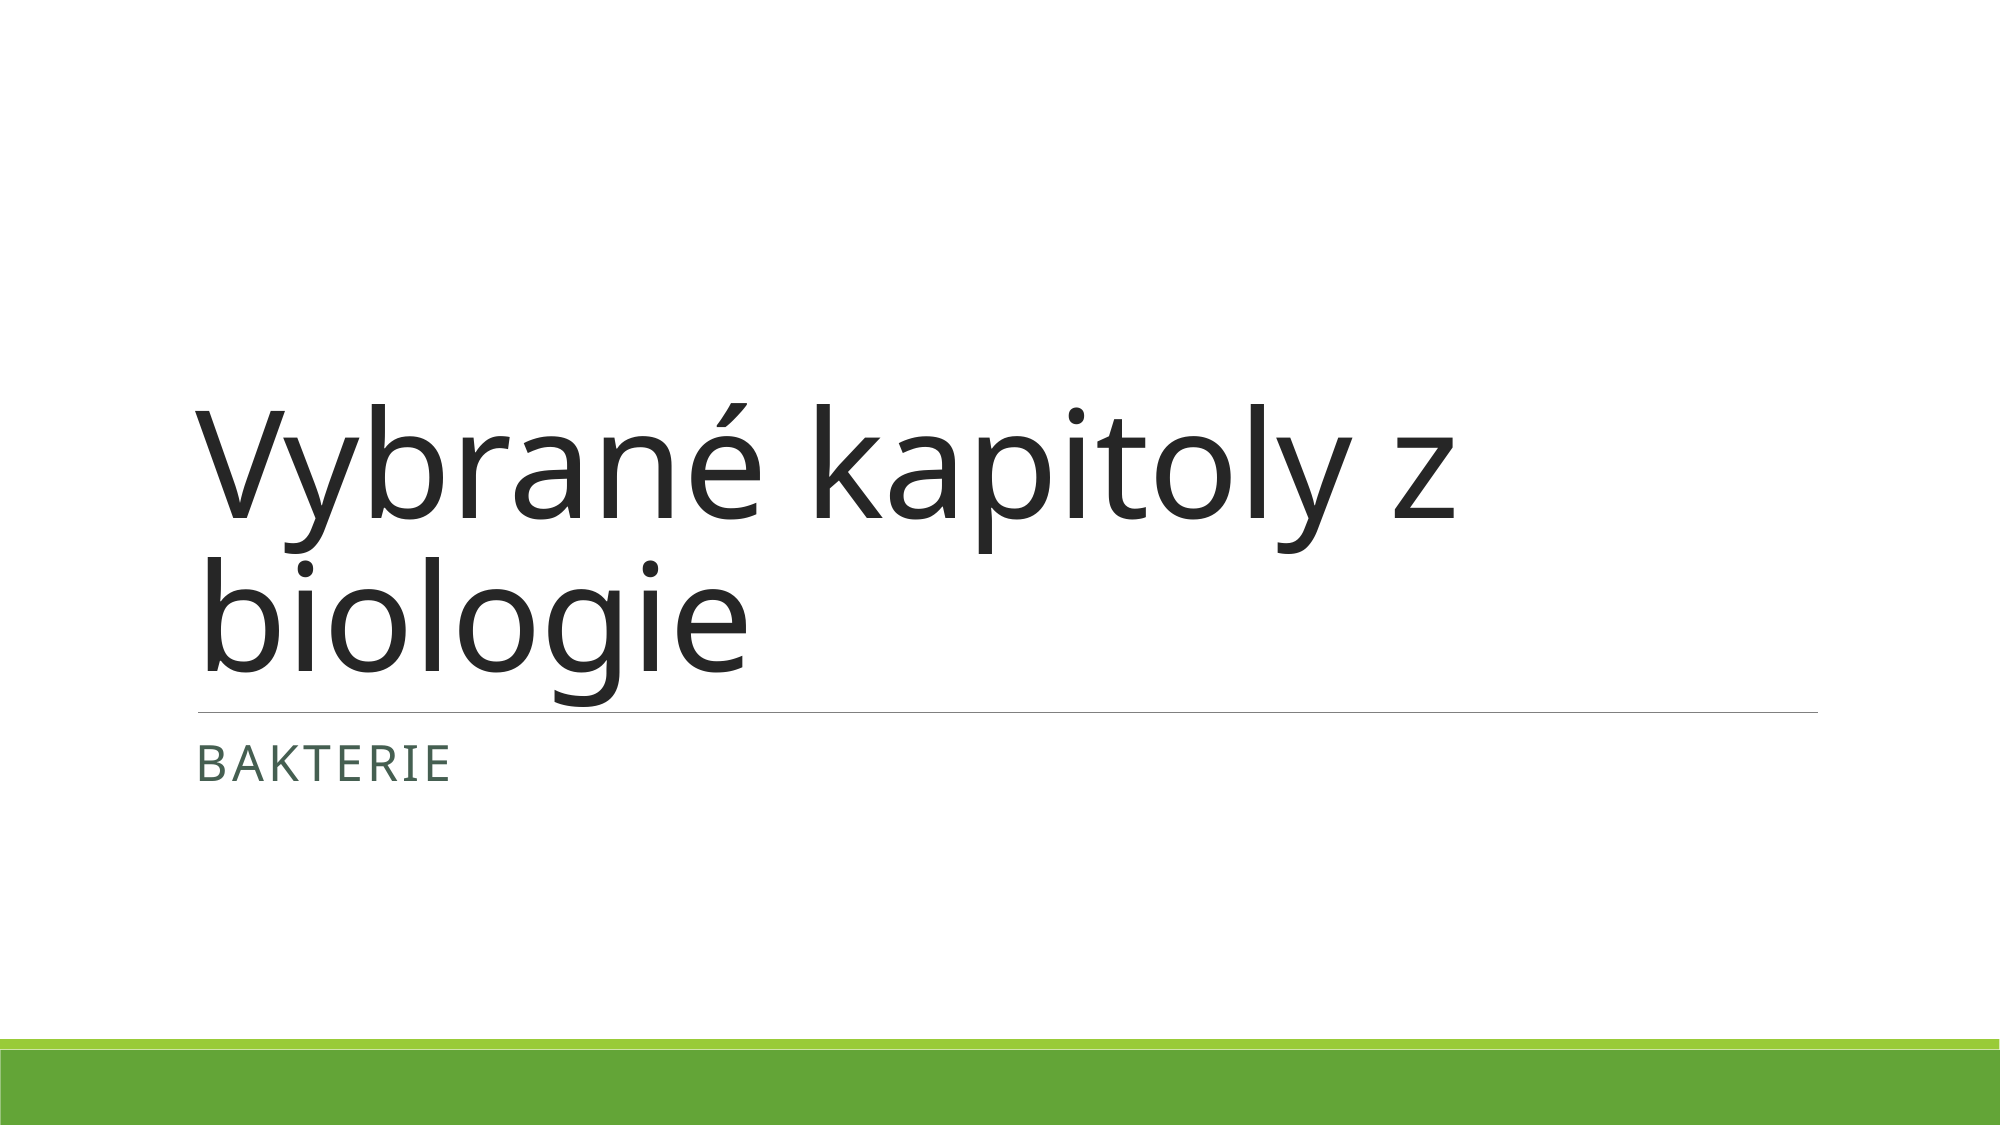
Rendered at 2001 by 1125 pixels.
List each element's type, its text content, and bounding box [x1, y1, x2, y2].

subtitle bakterie [180, 730, 1831, 919]
title Vybrané kapitoly z biologie [180, 124, 1830, 710]
